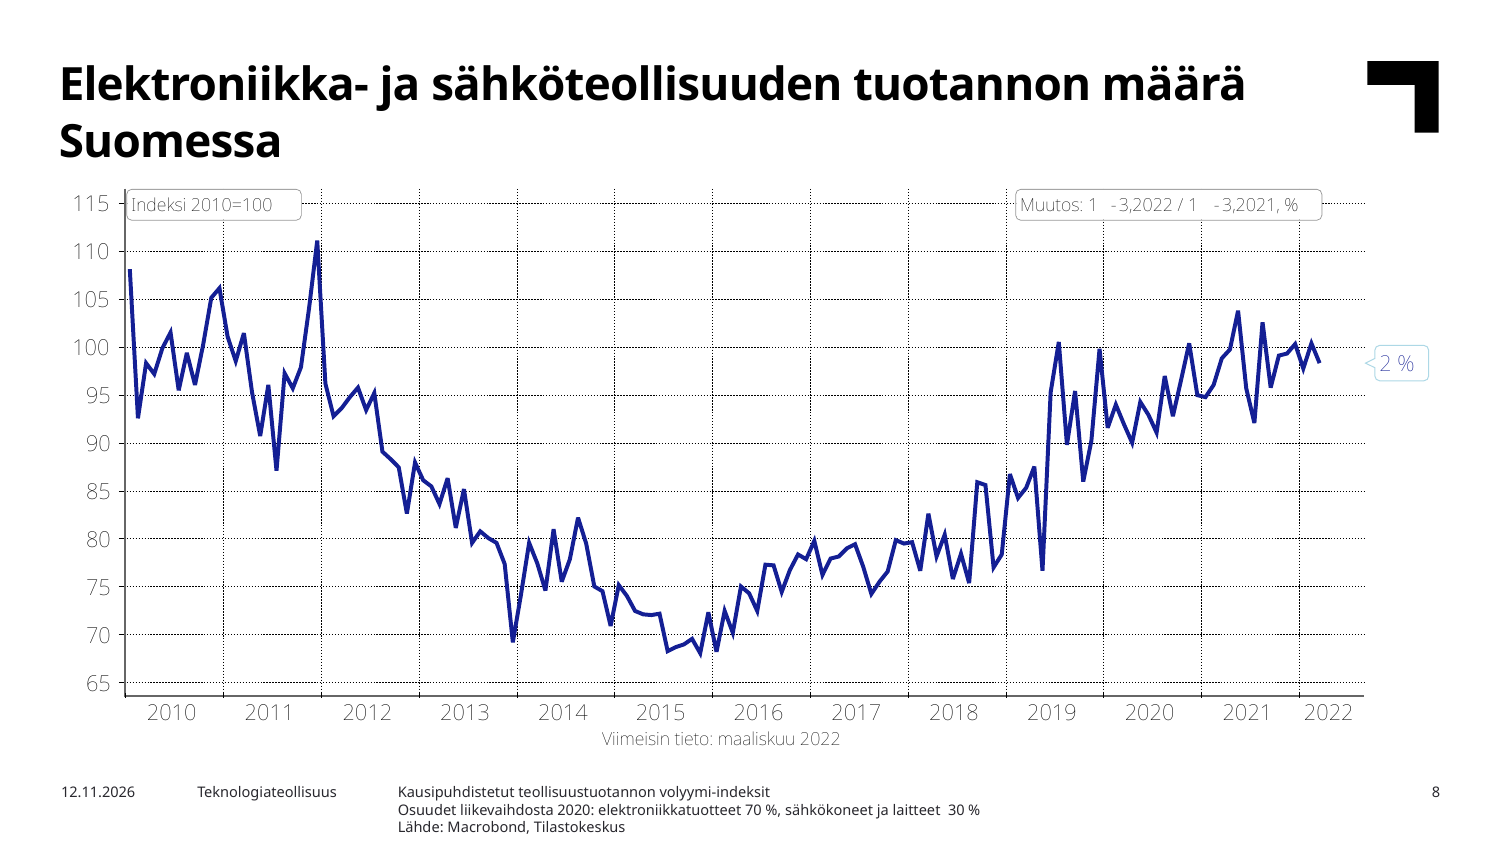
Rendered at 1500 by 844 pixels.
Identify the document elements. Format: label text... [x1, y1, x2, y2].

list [63, 180, 1438, 763]
slide_number 8 [1313, 775, 1456, 803]
footer Teknologiateollisuus [182, 775, 382, 803]
list Elektroniikka- ja sähköteollisuuden tuotannon määrä Suomessa [41, 46, 1353, 153]
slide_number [46, 775, 182, 803]
list Kausipuhdistetut teollisuustuotannon volyymi-indeksit Osuudet liikevaihdosta 2020: elektroniikkatuotteet 70 %, sähkökoneet ja laitteet 30 % Lähde: Macrobond, Tilastokeskus [382, 775, 1229, 803]
